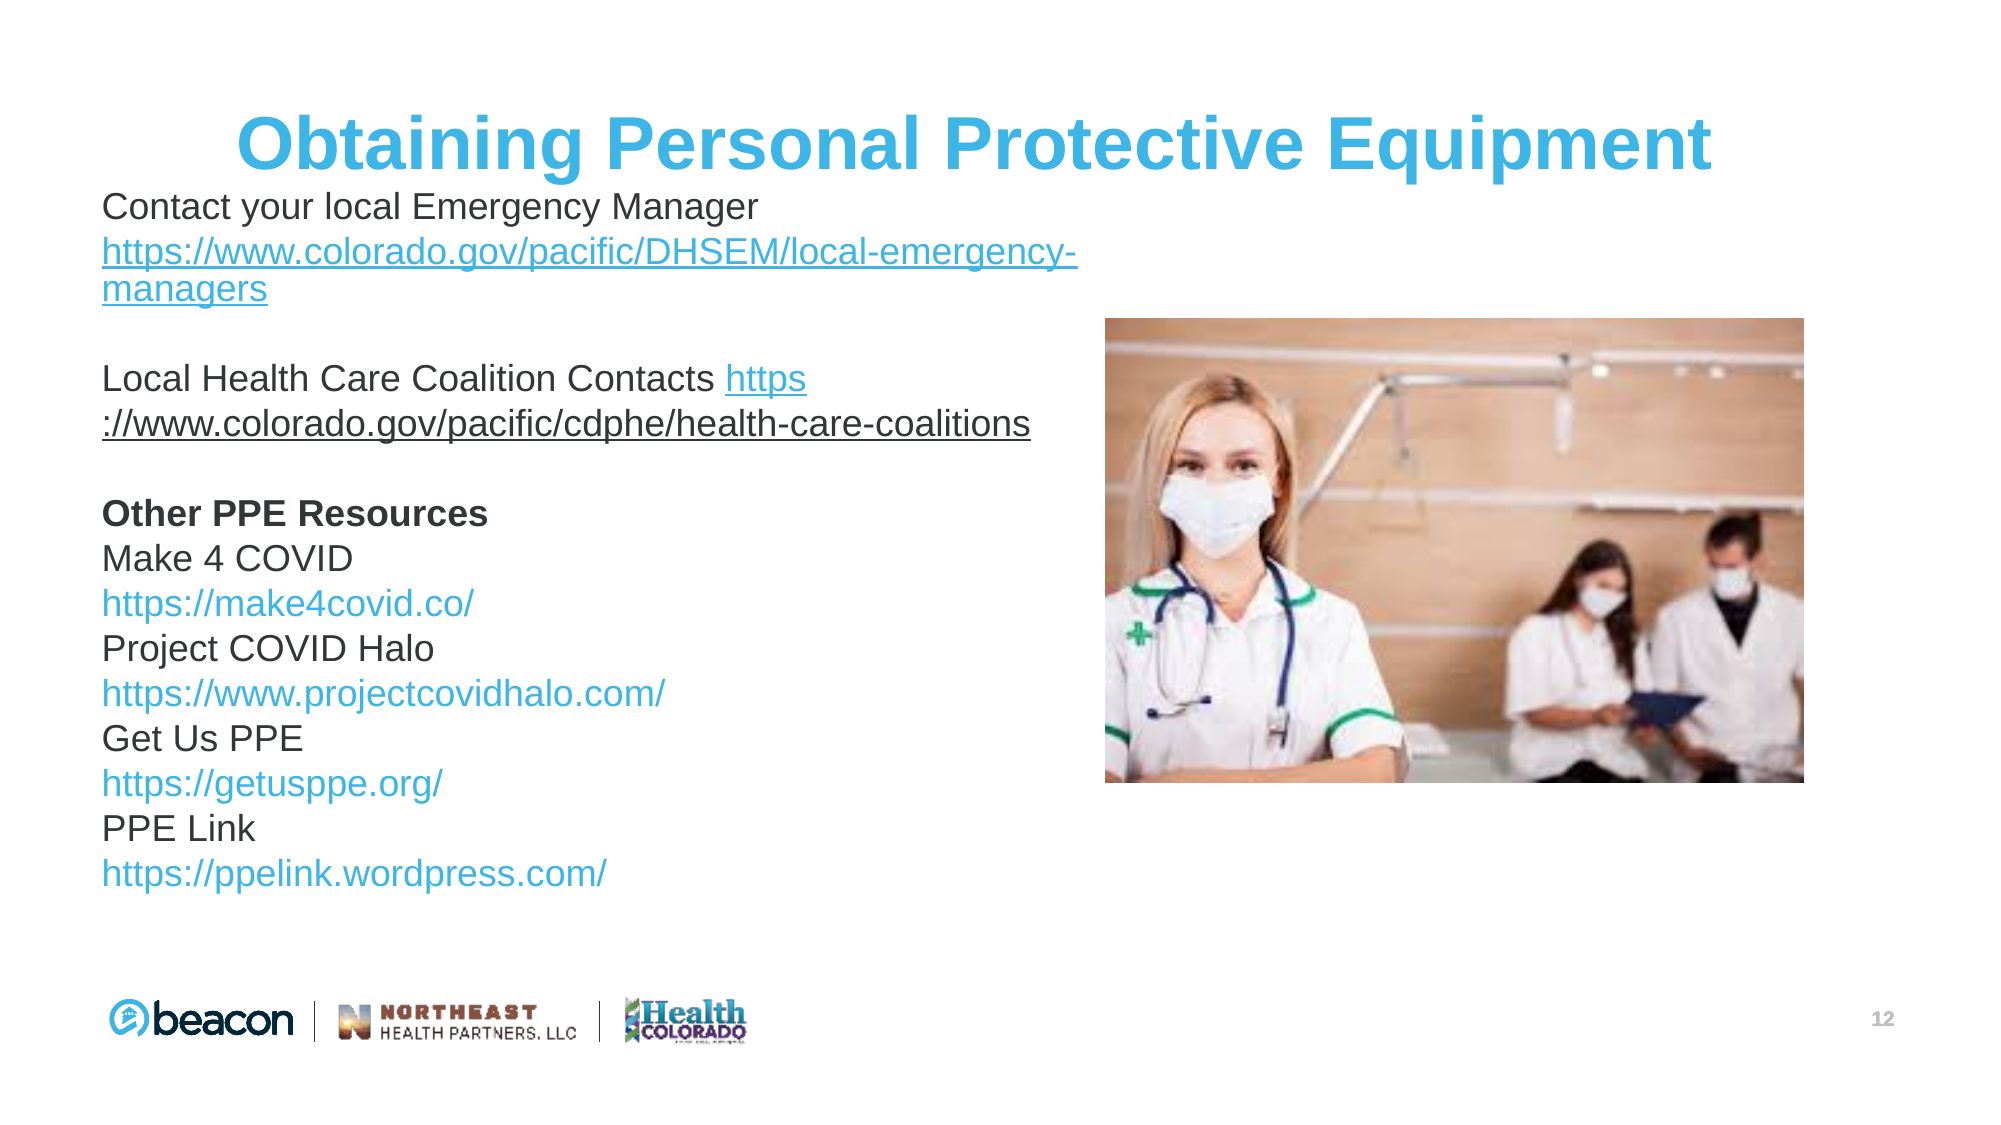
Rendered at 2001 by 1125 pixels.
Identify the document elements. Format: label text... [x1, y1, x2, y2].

picture [334, 997, 581, 1049]
picture [624, 995, 747, 1046]
text_box [60, 666, 1072, 712]
text_box Contact your local Emergency Manager https://www.colorado.gov/pacific/DHSEM/local-emergency-managers Local Health Care Coalition Contacts https://www.colorado.gov/pacific/cdphe/health-care-coalitions Other PPE Resources Make 4 COVID https://make4covid.co/ Project COVID Halo https://www.projectcovidhalo.com/ Get Us PPE https://getusppe.org/ PPE Link https://ppelink.wordpress.com/ [86, 174, 1106, 865]
title Obtaining Personal Protective Equipment [60, 81, 1890, 218]
picture [1105, 318, 1804, 783]
